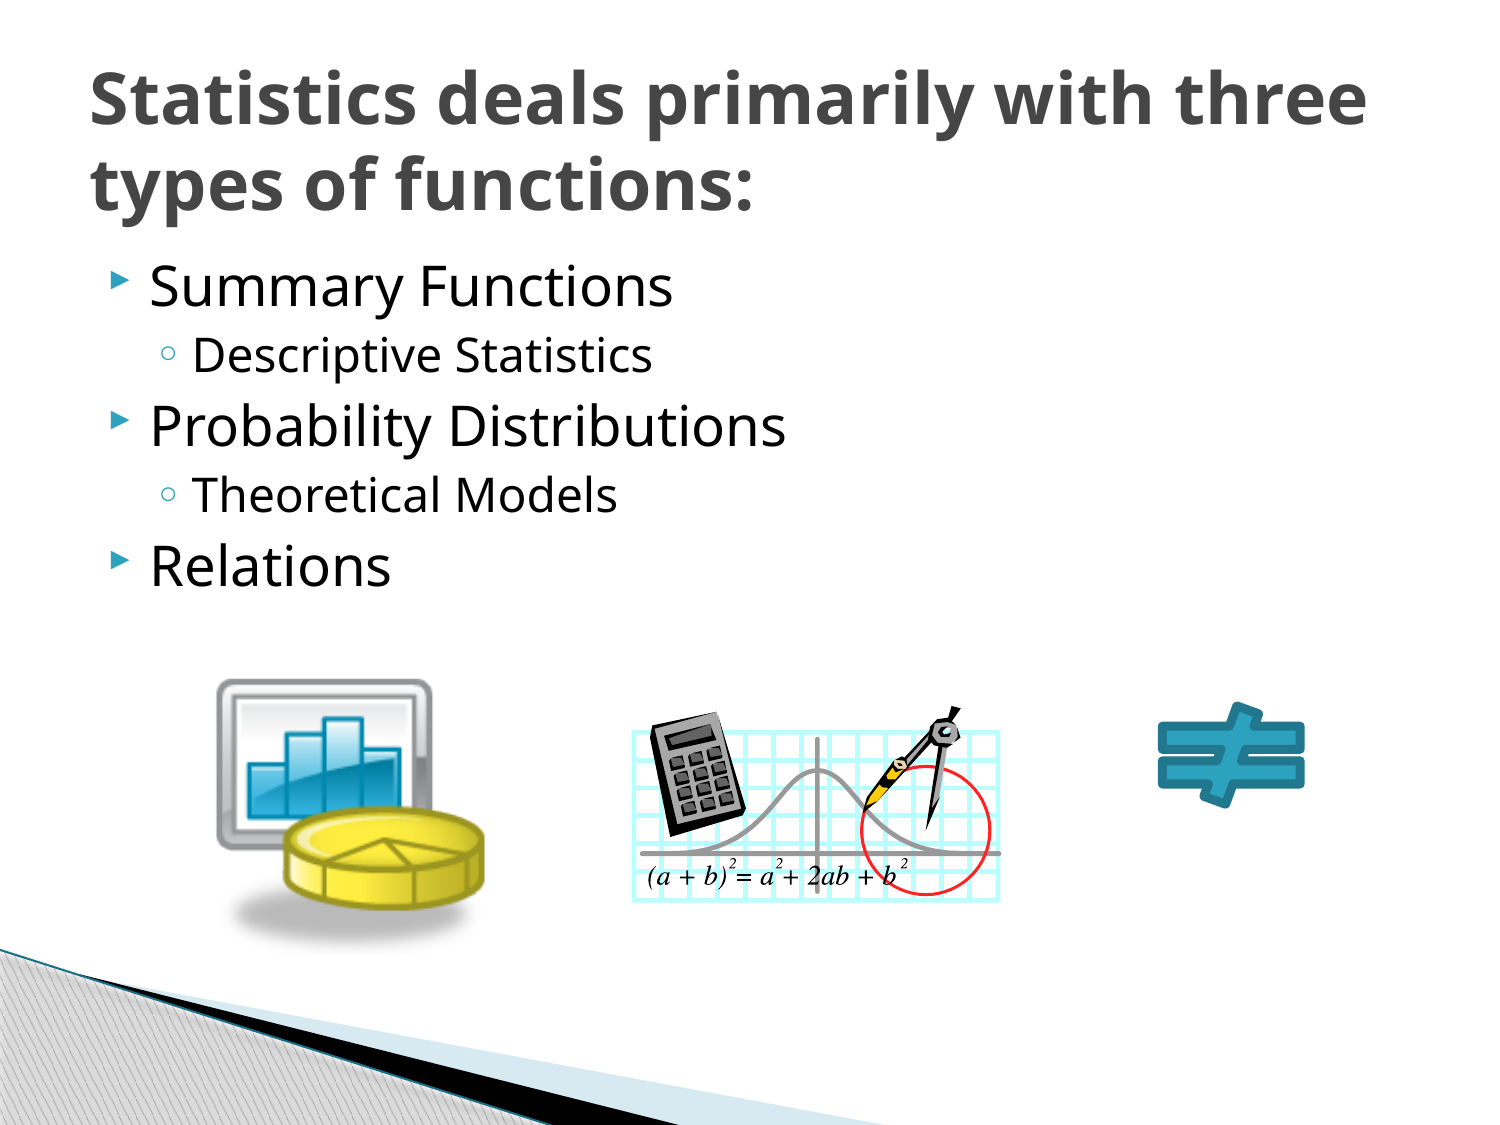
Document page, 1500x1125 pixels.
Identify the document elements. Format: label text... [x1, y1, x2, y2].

list Summary Functions Descriptive Statistics Probability Distributions Theoretical Models Relations [75, 243, 1425, 986]
text_box [1157, 701, 1305, 809]
picture [631, 705, 1002, 903]
title Statistics deals primarily with three types of functions: [75, 45, 1425, 233]
picture [199, 654, 501, 955]
